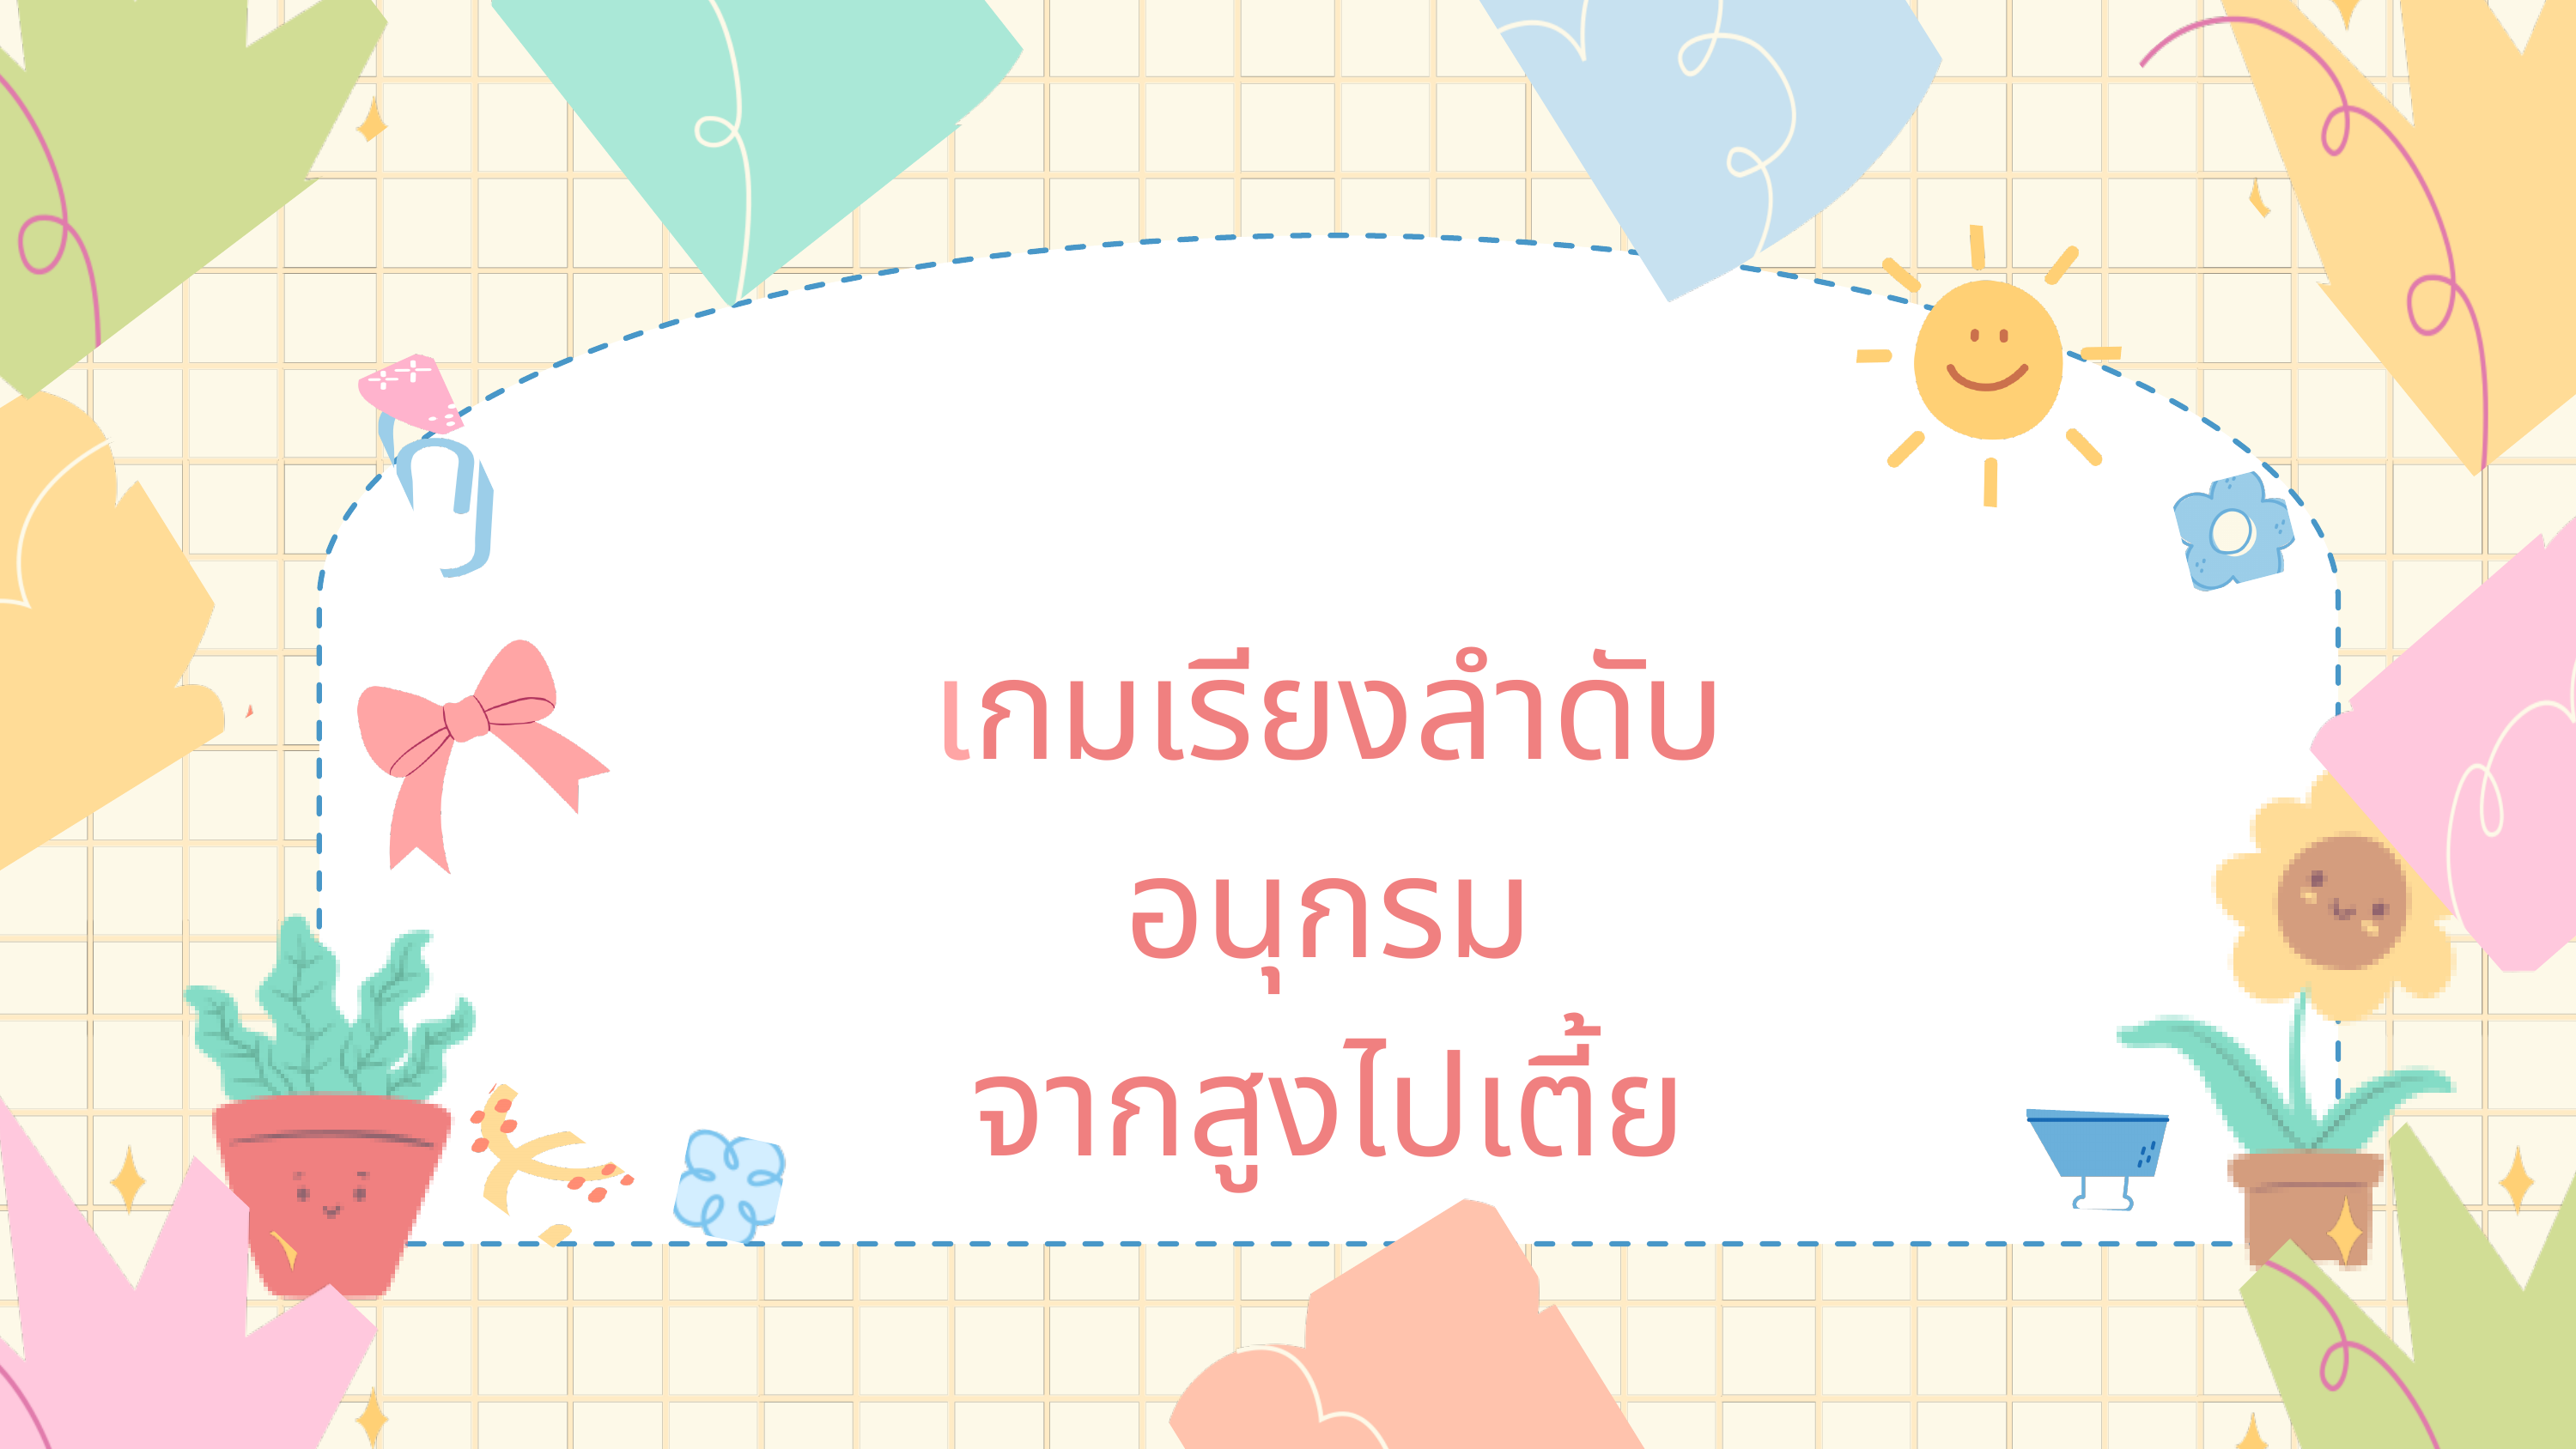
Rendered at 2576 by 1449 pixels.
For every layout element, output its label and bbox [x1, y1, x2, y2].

text_box [319, 234, 2339, 1245]
text_box [0, 0, 2576, 1449]
